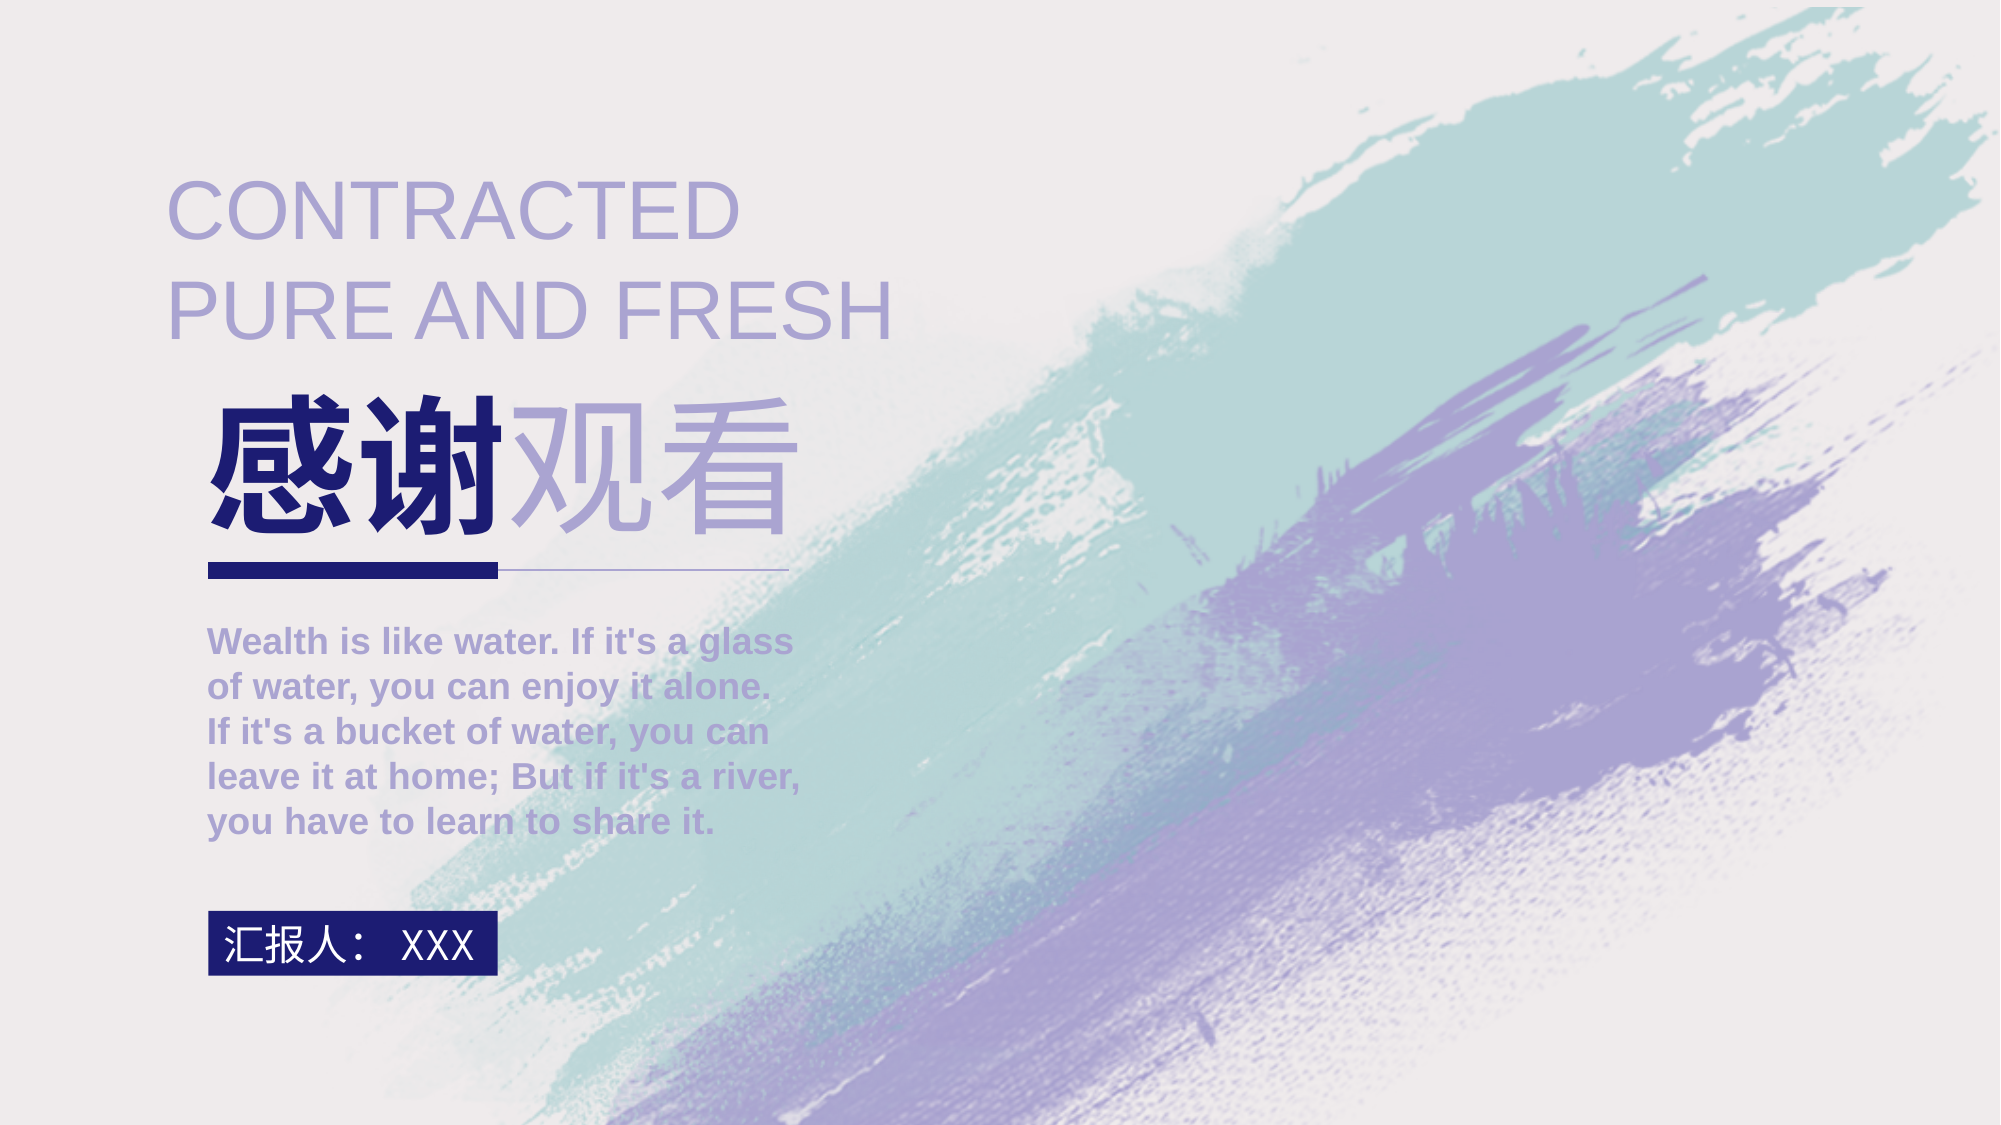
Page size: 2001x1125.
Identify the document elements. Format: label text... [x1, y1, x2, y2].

text_box 感谢观看 [192, 365, 895, 561]
text_box CONTRACTED PURE AND FRESH [150, 148, 910, 364]
text_box 汇报人：XXX [208, 910, 498, 976]
text_box Wealth is like water. If it's a glass of water, you can enjoy it alone. If it's a bucket of water, you can leave it at home; But if it's a river, you have to learn to share it. [192, 609, 819, 850]
picture [284, 7, 2001, 1125]
